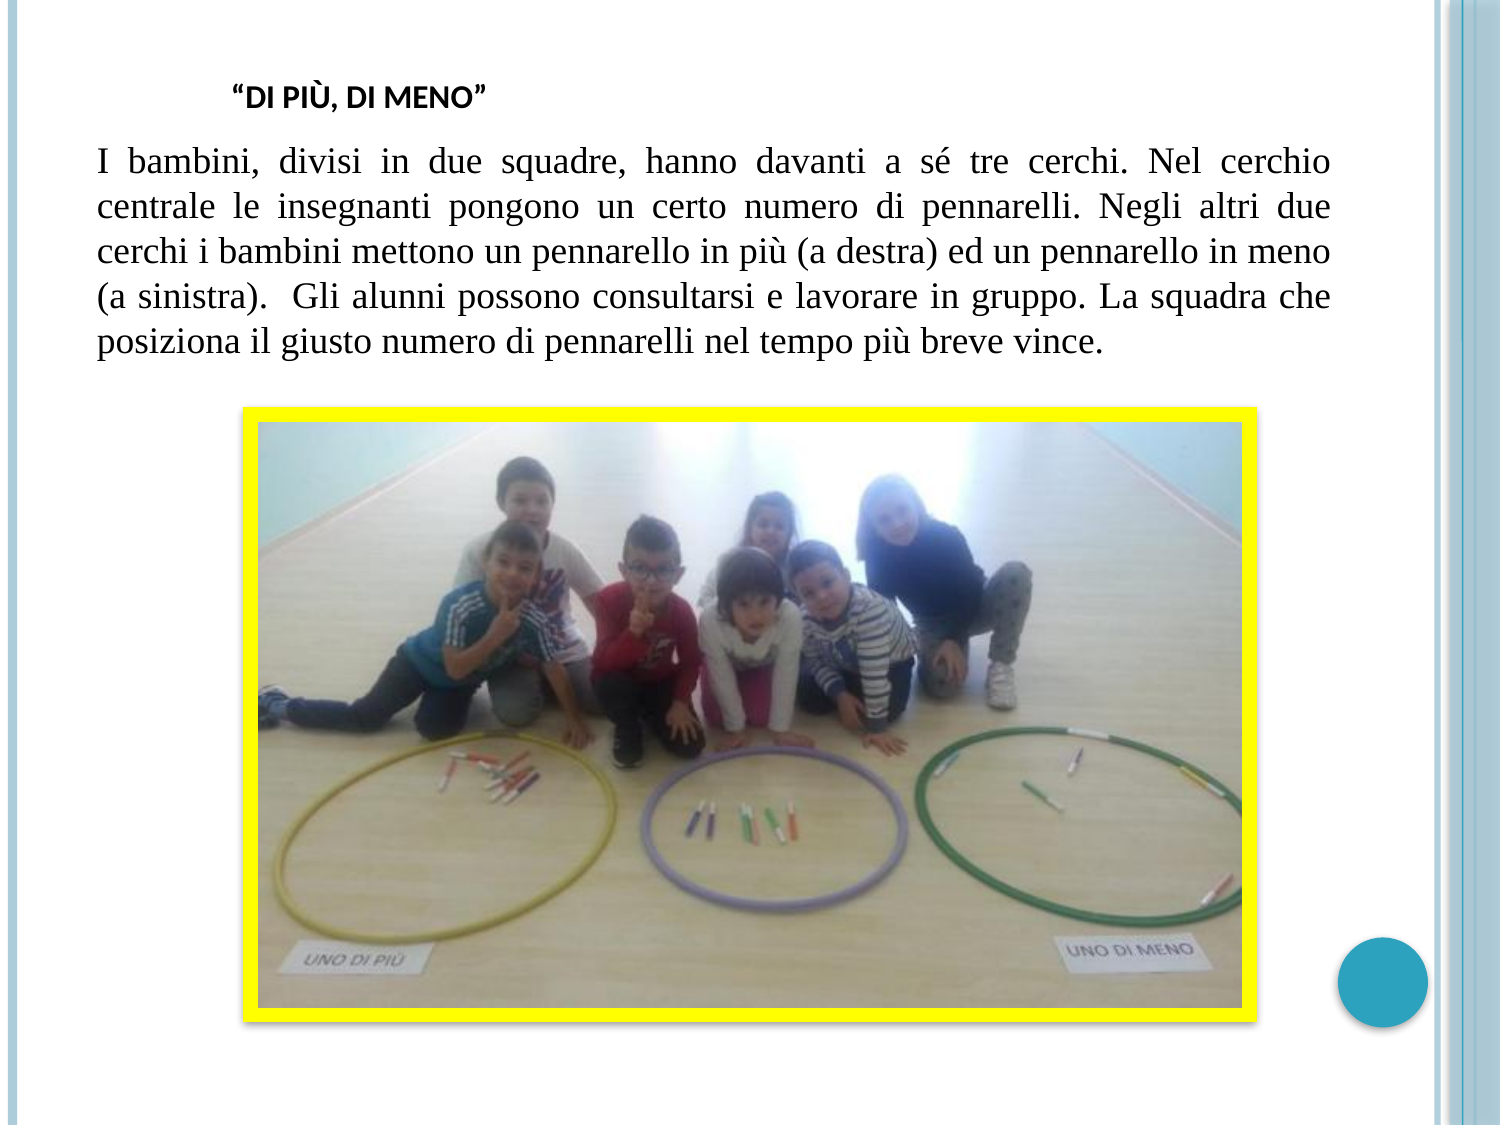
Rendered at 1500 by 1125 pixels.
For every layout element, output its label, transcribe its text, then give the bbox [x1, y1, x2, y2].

picture [257, 421, 1243, 1009]
text_box “DI PIÙ, DI MENO” [70, 67, 657, 123]
text_box I bambini, divisi in due squadre, hanno davanti a sé tre cerchi. Nel cerchio centrale le insegnanti pongono un certo numero di pennarelli. Negli altri due cerchi i bambini mettono un pennarello in più (a destra) ed un pennarello in meno (a sinistra). Gli alunni possono consultarsi e lavorare in gruppo. La squadra che posiziona il giusto numero di pennarelli nel tempo più breve vince. [82, 128, 1348, 369]
